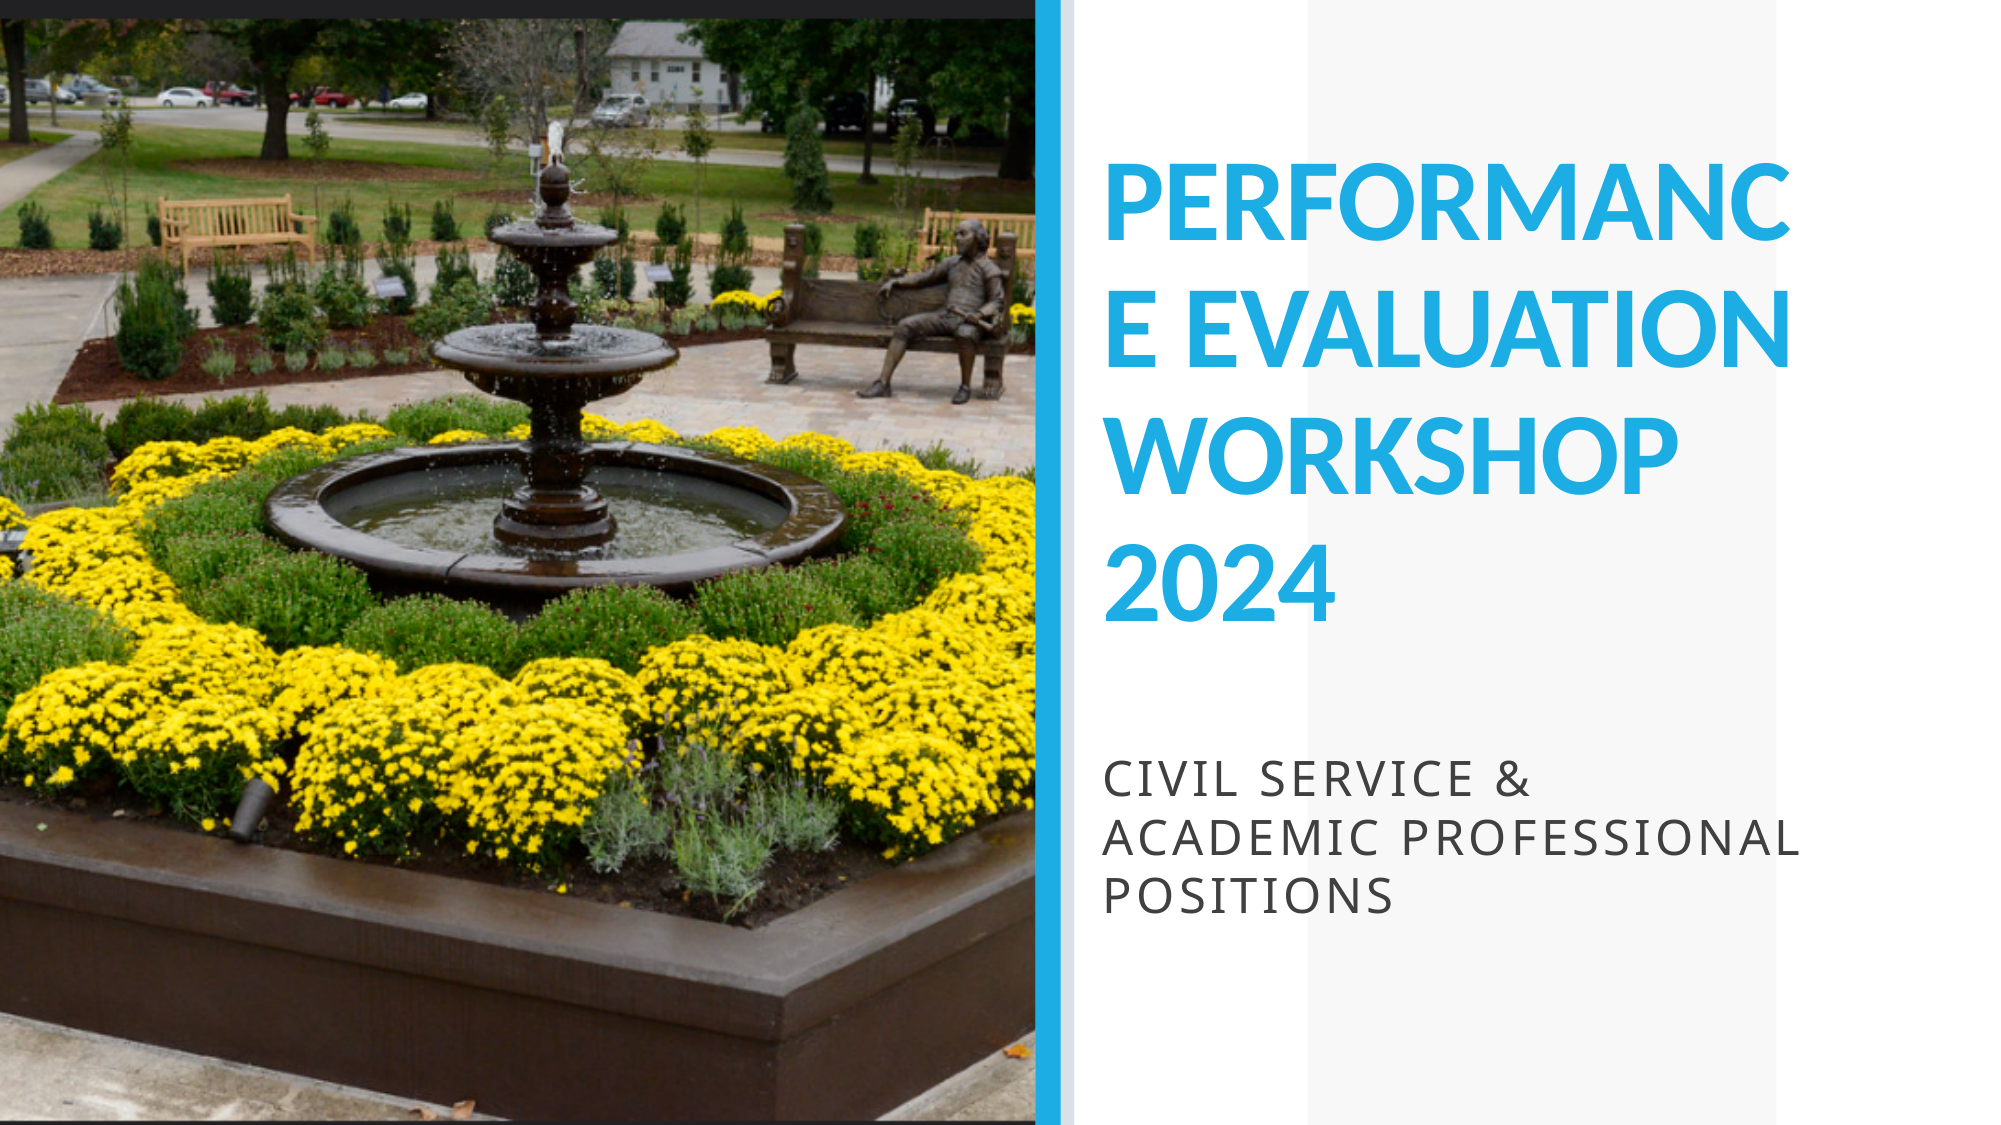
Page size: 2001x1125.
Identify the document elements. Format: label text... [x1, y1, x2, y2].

picture [0, 0, 1036, 1125]
subtitle Civil Service & Academic Professional Positions [1087, 739, 1831, 950]
title PERFORMANCE EVALUATION WORKSHOP 2024 [1087, 124, 1830, 654]
